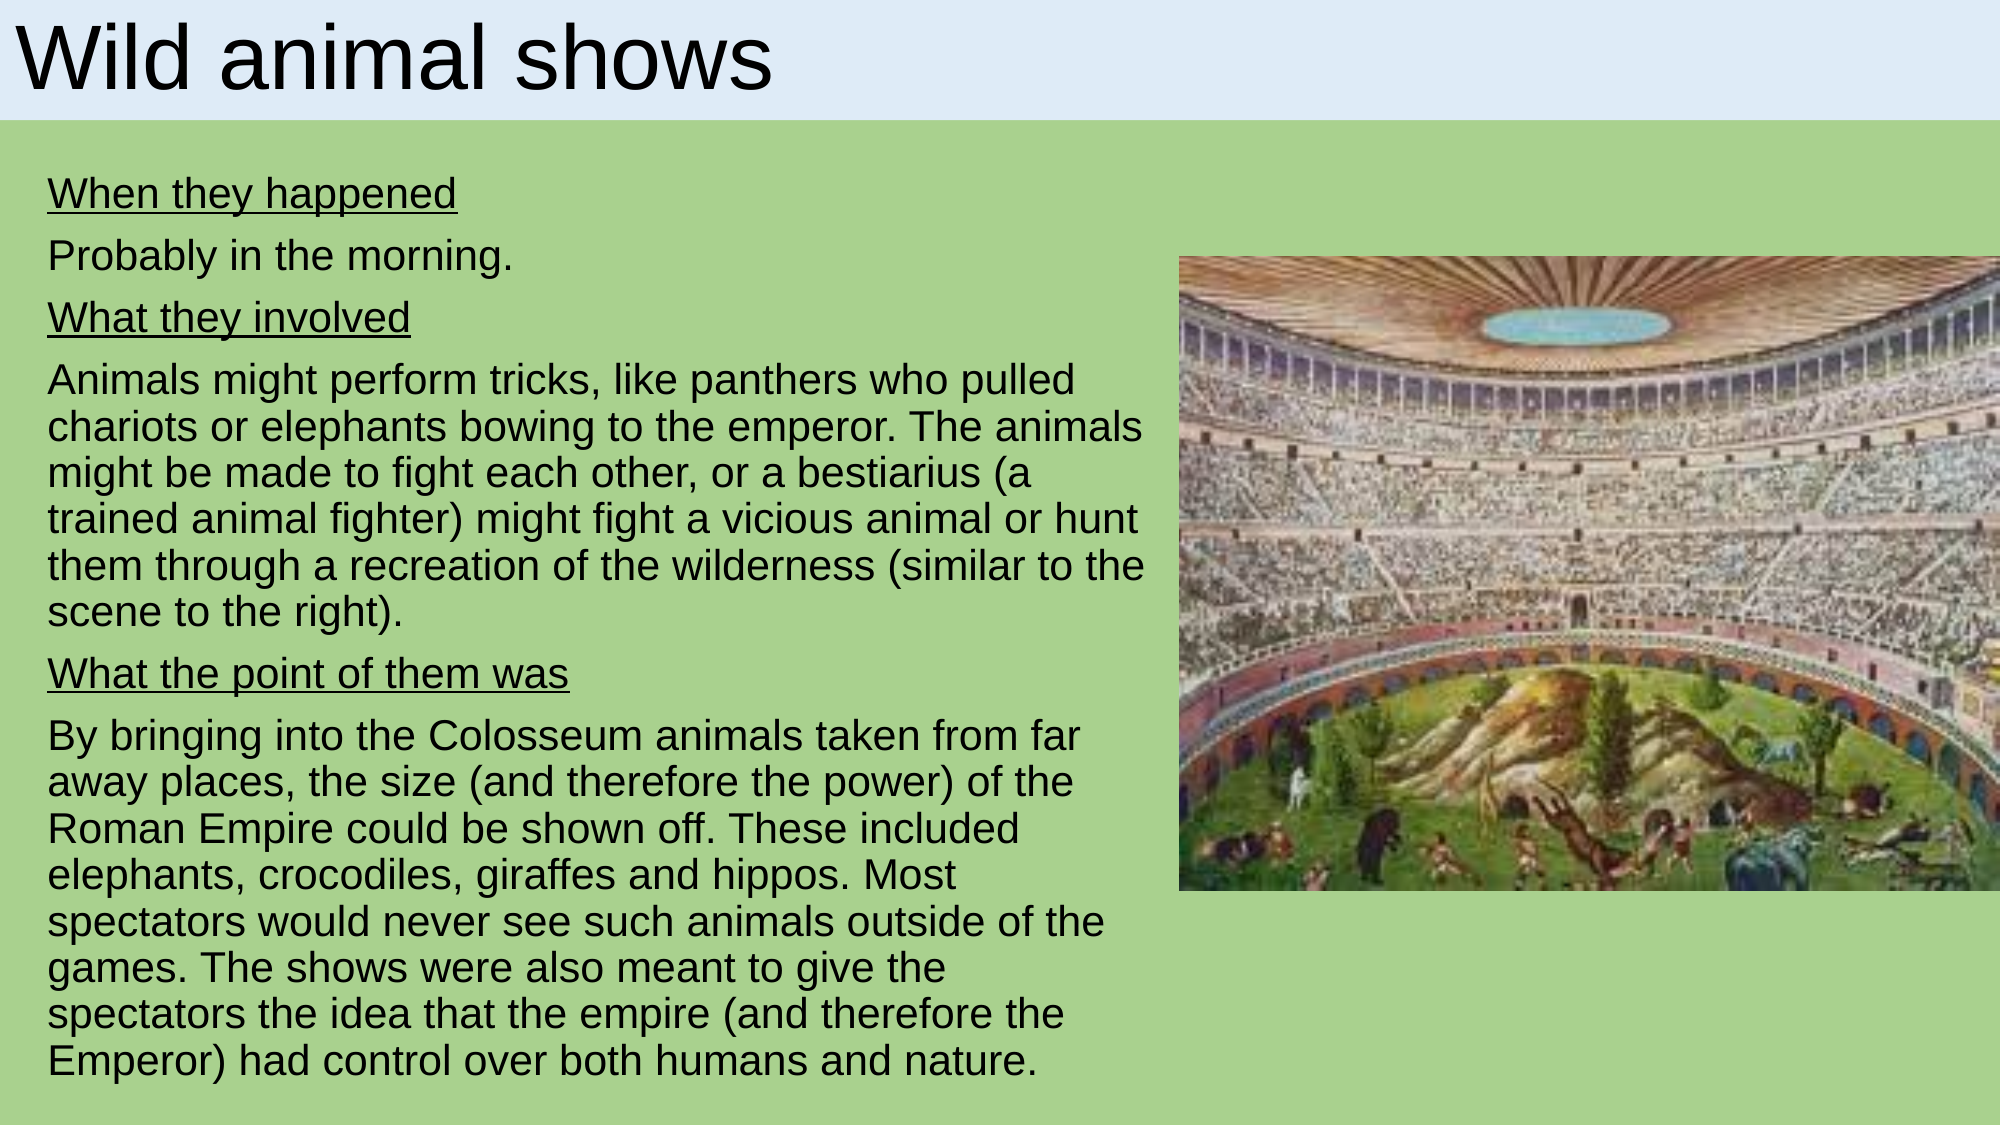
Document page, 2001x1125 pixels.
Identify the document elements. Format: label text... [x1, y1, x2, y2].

list When they happened Probably in the morning. What they involved Animals might perform tricks, like panthers who pulled chariots or elephants bowing to the emperor. The animals might be made to fight each other, or a bestiarius (a trained animal fighter) might fight a vicious animal or hunt them through a recreation of the wilderness (similar to the scene to the right). What the point of them was By bringing into the Colosseum animals taken from far away places, the size (and therefore the power) of the Roman Empire could be shown off. These included elephants, crocodiles, giraffes and hippos. Most spectators would never see such animals outside of the games. The shows were also meant to give the spectators the idea that the empire (and therefore the Emperor) had control over both humans and nature. [32, 164, 1165, 1104]
title Wild animal shows [0, 0, 2000, 121]
picture [1179, 256, 2000, 891]
